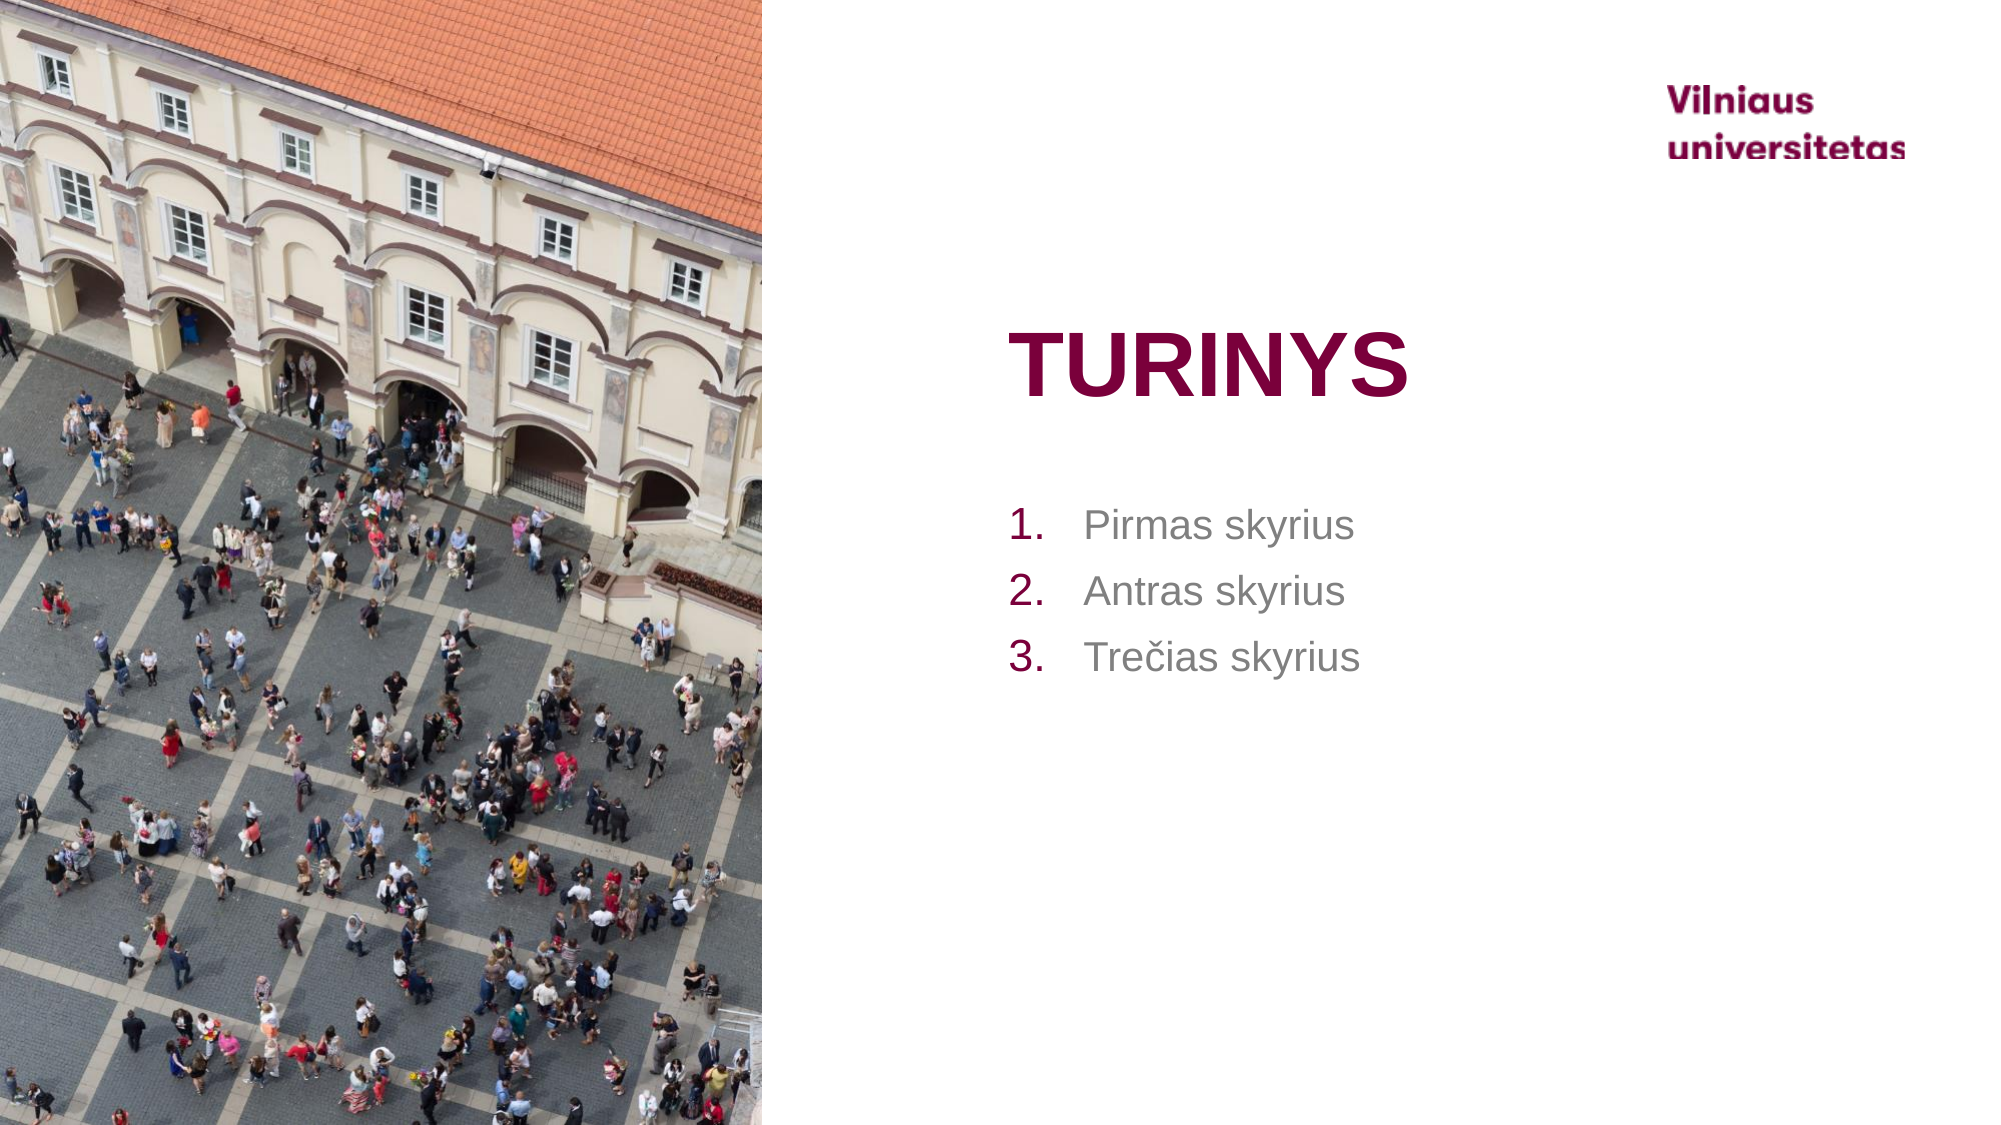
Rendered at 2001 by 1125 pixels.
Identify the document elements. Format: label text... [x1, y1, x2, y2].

title TURINYS [993, 309, 1893, 447]
list Pirmas skyrius Antras skyrius Trečias skyrius [993, 496, 1893, 1045]
picture [0, 0, 762, 1125]
